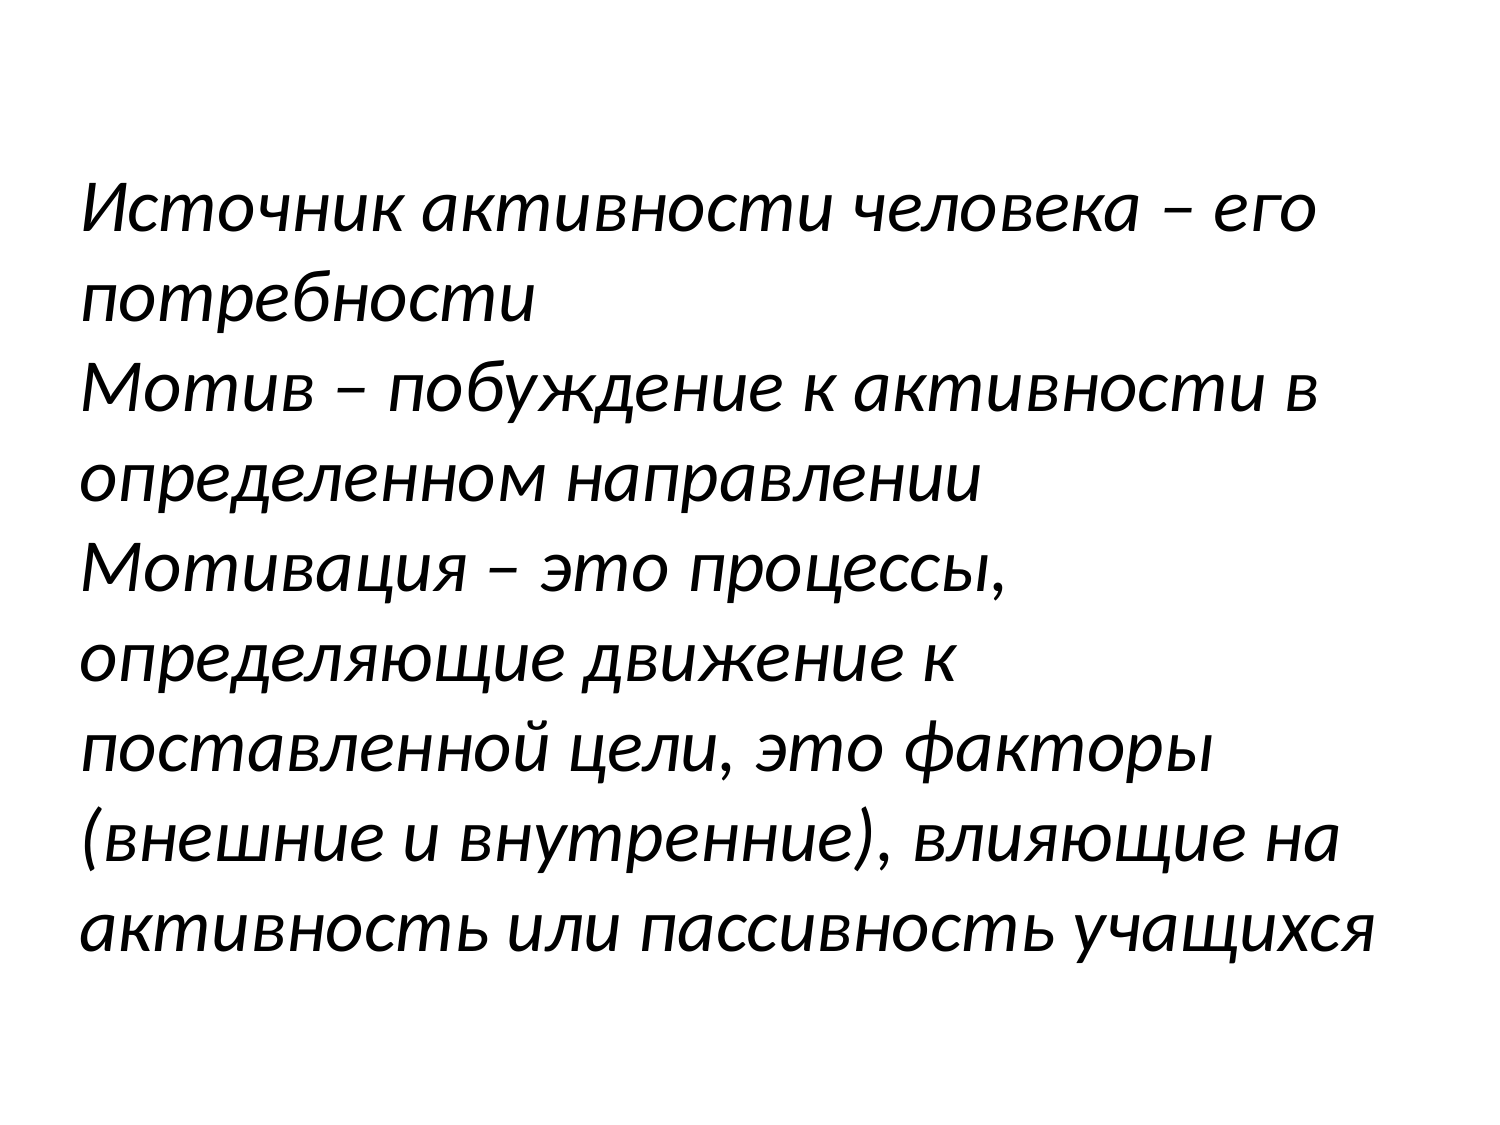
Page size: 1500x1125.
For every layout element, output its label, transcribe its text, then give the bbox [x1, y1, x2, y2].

text_box Источник активности человека – его потребности Мотив – побуждение к активности в определенном направлении Мотивация – это процессы, определяющие движение к поставленной цели, это факторы (внешние и внутренние), влияющие на активность или пассивность учащихся [64, 148, 1436, 974]
